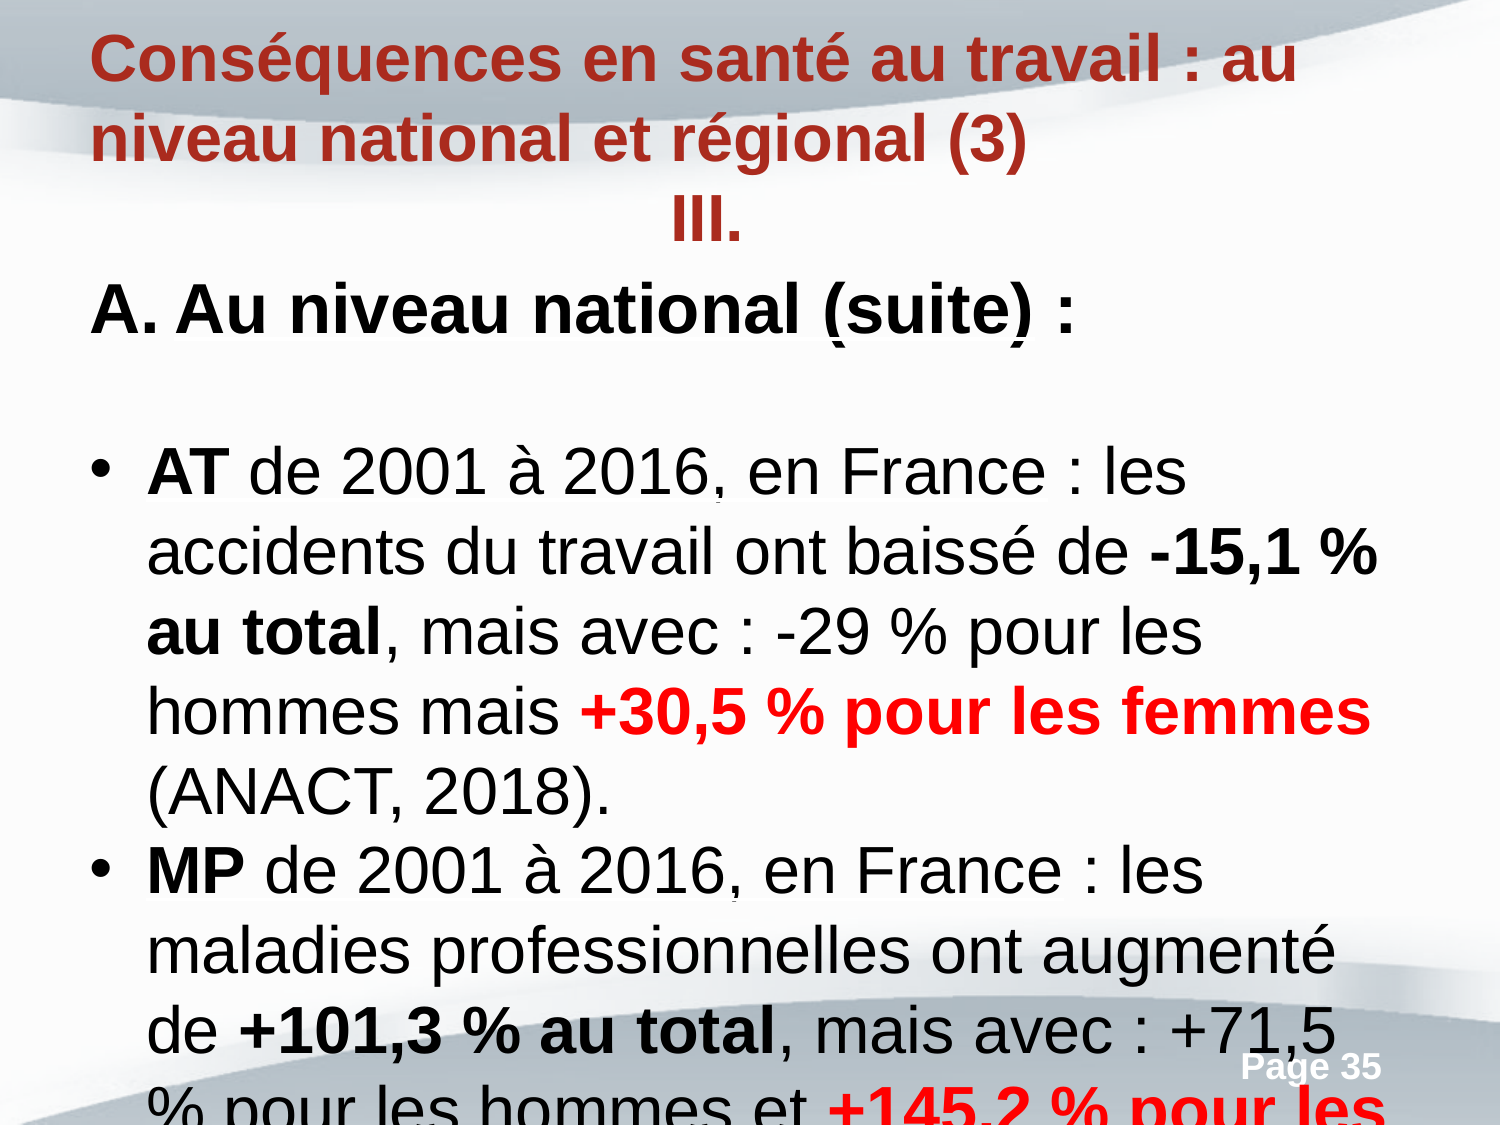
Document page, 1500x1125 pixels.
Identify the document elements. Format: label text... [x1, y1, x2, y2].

text_box Conséquences en santé au travail : au niveau national et régional (3) [75, 7, 1425, 244]
text_box Au niveau national (suite) : AT de 2001 à 2016, en France : les accidents du travail ont baissé de -15,1 % au total, mais avec : -29 % pour les hommes mais +30,5 % pour les femmes (ANACT, 2018). MP de 2001 à 2016, en France : les maladies professionnelles ont augmenté de +101,3 % au total, mais avec : +71,5 % pour les hommes et +145,2 % pour les femmes (ANACT, 2018). Accidents de trajet de 2001 à 2016, en France : +1,5 % au total dont : -13,3 % pour les hommes et +18,6 % pour les femmes (ANACT, 2018). Au sein d’une même branche d’activité => Des différences très significatives le plus souvent en défaveur des femmes (ANACT, 2018) => Division sexuelle du travail. [75, 255, 1425, 1035]
picture [0, 0, 1500, 1125]
